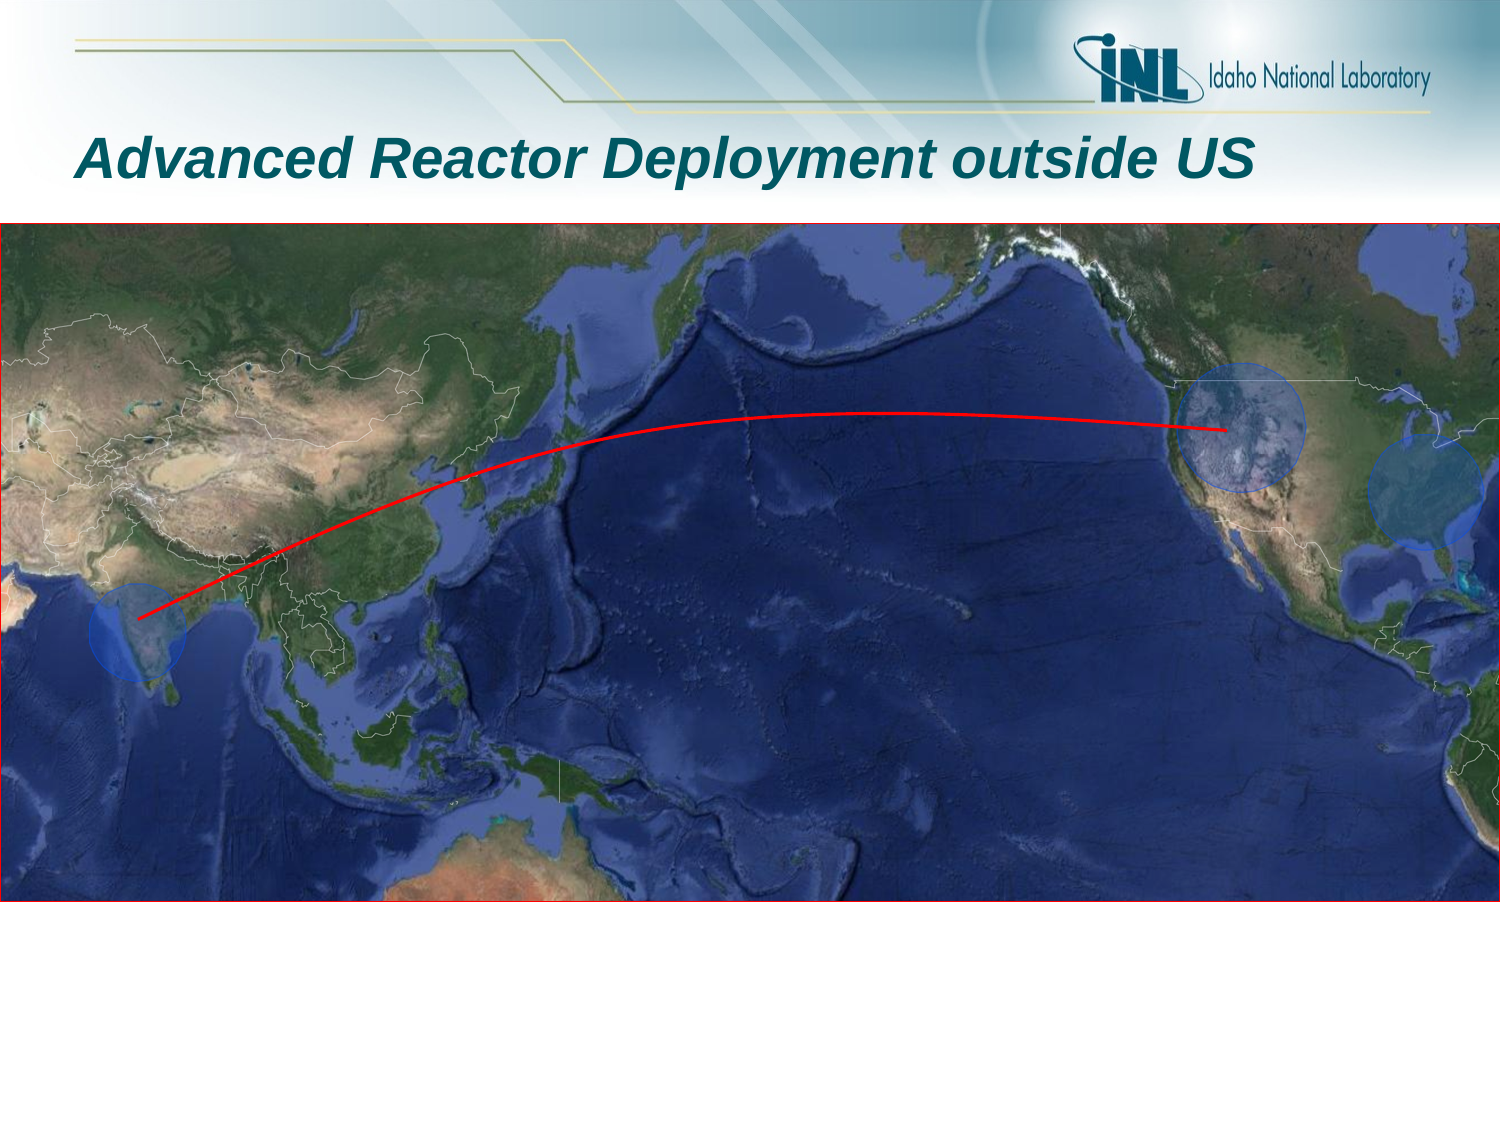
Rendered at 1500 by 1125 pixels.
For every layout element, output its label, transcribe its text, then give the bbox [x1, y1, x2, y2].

title Advanced Reactor Deployment outside US [74, 131, 1426, 194]
picture [0, 223, 1500, 902]
picture [0, 0, 1500, 202]
